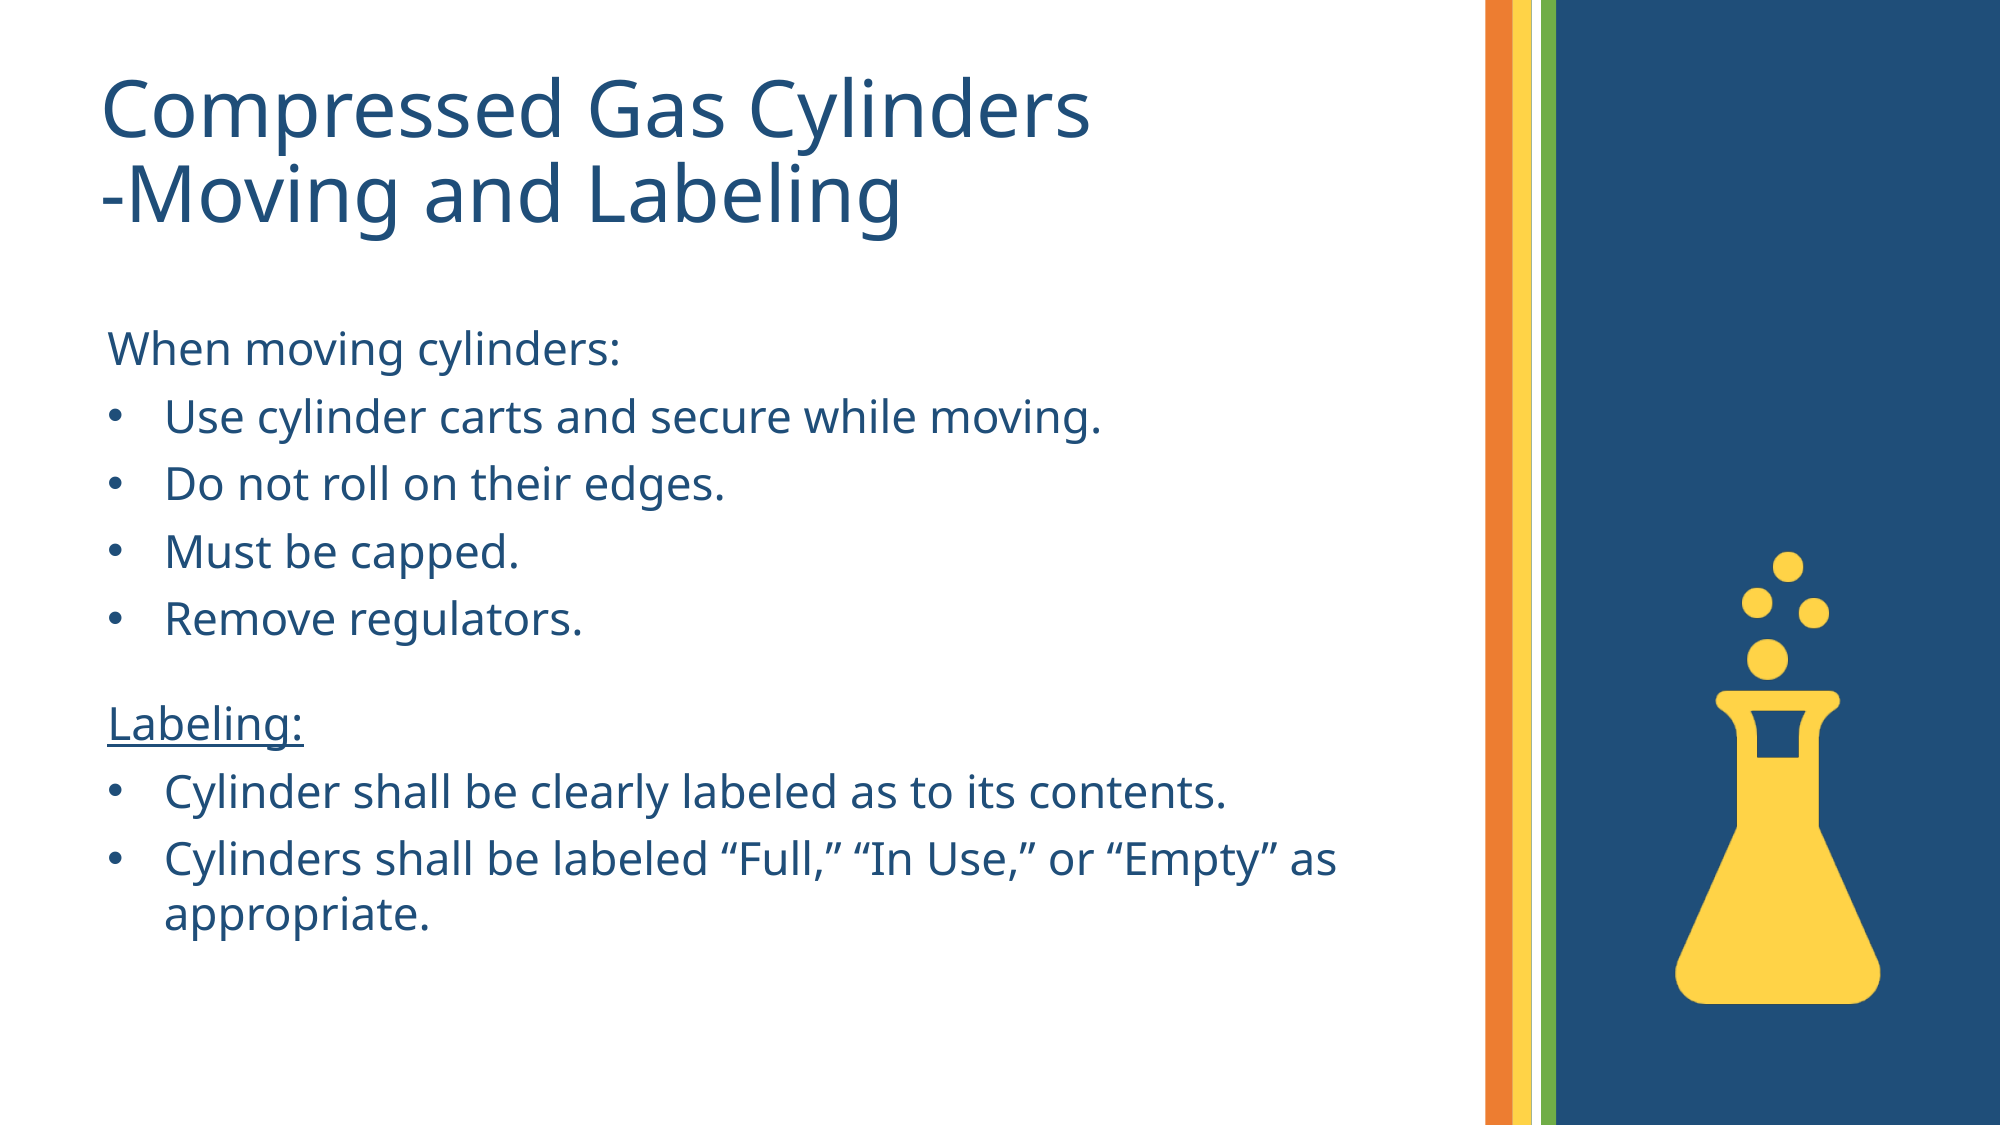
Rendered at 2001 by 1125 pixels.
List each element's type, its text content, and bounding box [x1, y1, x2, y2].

picture [1531, 531, 2000, 1025]
text_box When moving cylinders: Use cylinder carts and secure while moving. Do not roll on their edges. Must be capped. Remove regulators. Labeling: Cylinder shall be clearly labeled as to its contents. Cylinders shall be labeled “Full,” “In Use,” or “Empty” as appropriate. [92, 312, 1433, 948]
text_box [1485, 0, 2000, 1125]
title Compressed Gas Cylinders -Moving and Labeling [85, 45, 1485, 263]
